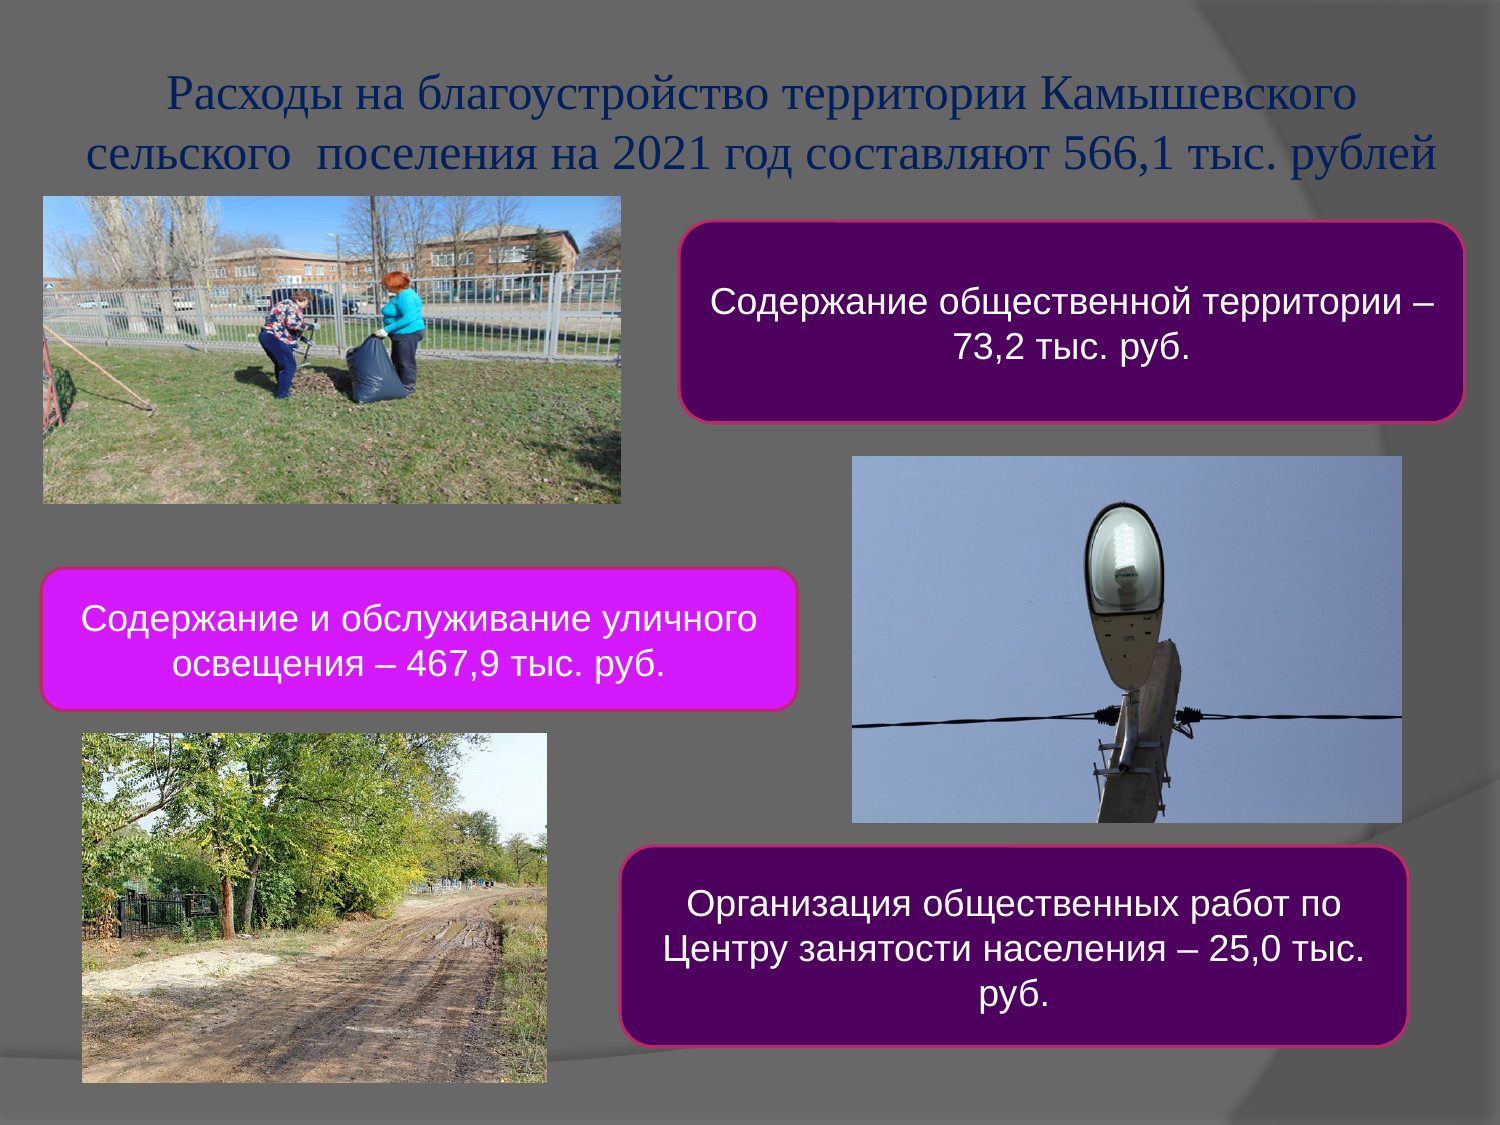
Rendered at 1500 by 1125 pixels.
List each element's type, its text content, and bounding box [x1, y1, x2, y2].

text_box Организация общественных работ по Центру занятости населения – 25,0 тыс. руб. [618, 844, 1410, 1049]
picture [82, 733, 548, 1083]
text_box Содержание и обслуживание уличного освещения – 467,9 тыс. руб. [39, 566, 799, 713]
picture [43, 196, 621, 505]
title Расходы на благоустройство территории Камышевского сельского поселения на 2021 год составляют 566,1 тыс. рублей [64, 42, 1459, 197]
text_box Содержание общественной территории –73,2 тыс. руб. [677, 219, 1467, 425]
picture [851, 455, 1403, 823]
